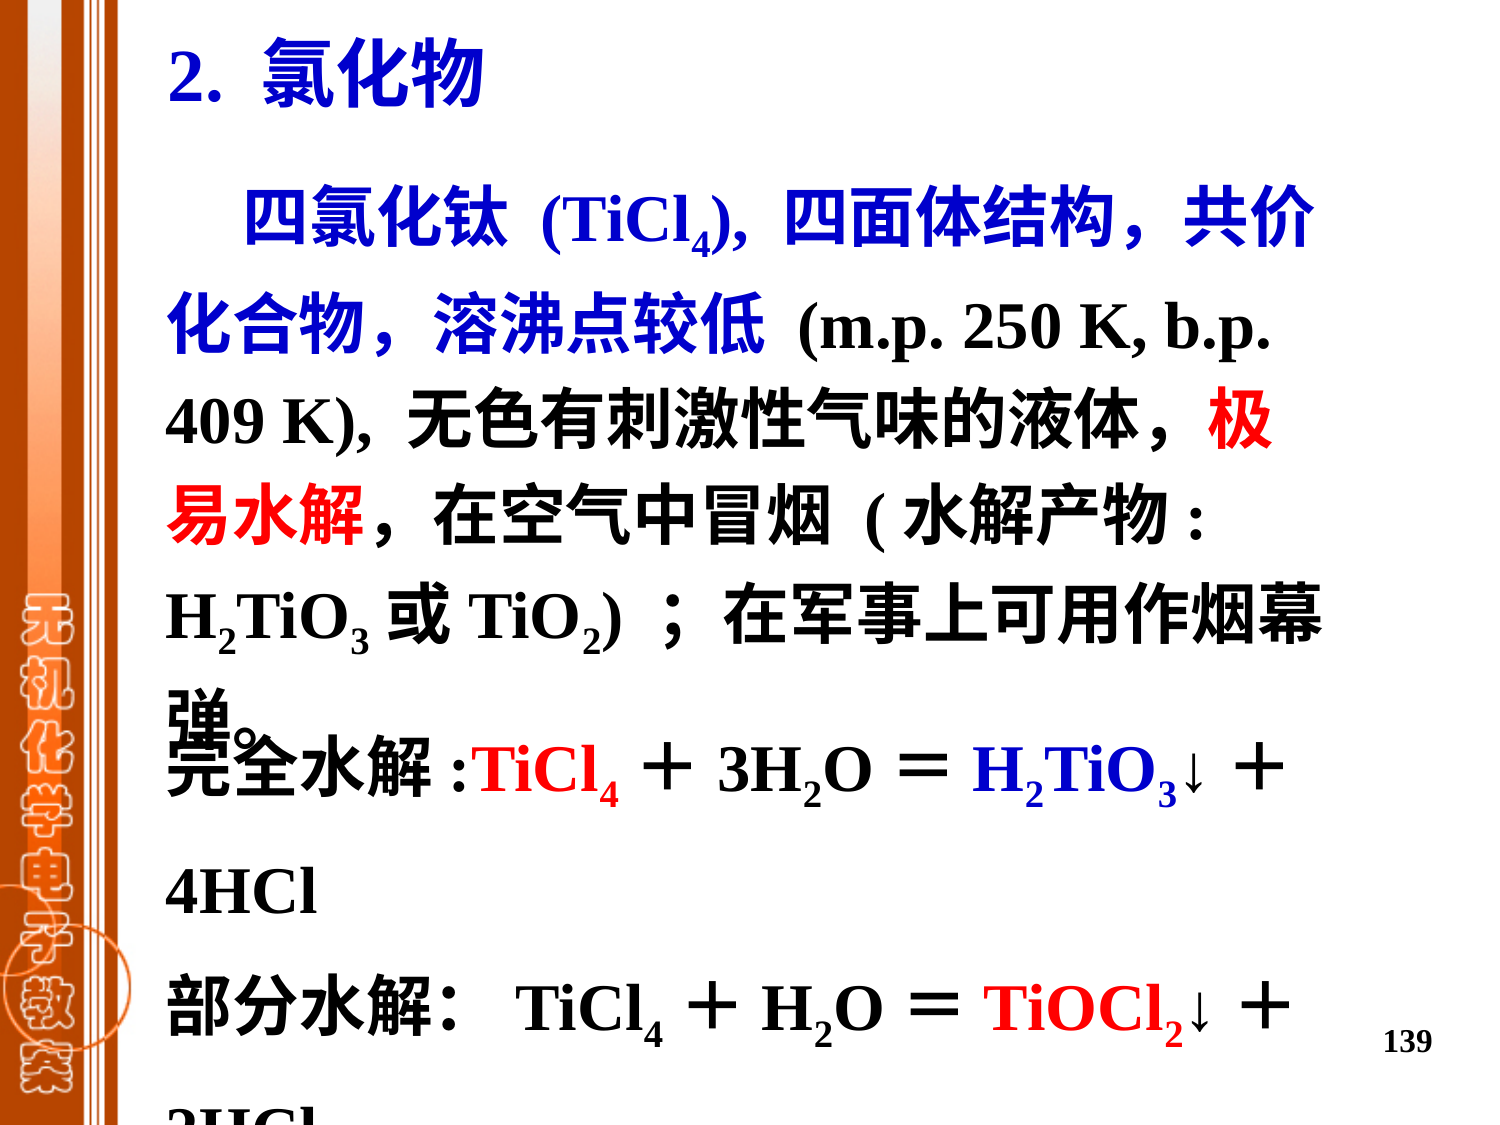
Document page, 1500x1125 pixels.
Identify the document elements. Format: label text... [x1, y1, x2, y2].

text_box 2. 氯化物 [152, 18, 532, 124]
text_box 完全水解:TiCl4＋3H2O＝H2TiO3↓＋4HCl 部分水解：TiCl4＋H2O＝TiOCl2↓＋2HCl [151, 680, 1427, 1125]
text_box 四氯化钛 (TiCl4), 四面体结构，共价化合物，溶沸点较低 (m.p. 250 K, b.p. 409 K), 无色有刺激性气味的液体，极易水解，在空气中冒烟 (水解产物: H2TiO3或TiO2) ；在军事上可用作烟幕弹。 [150, 148, 1352, 766]
picture [0, 0, 1500, 1125]
text_box [1293, 1011, 1456, 1087]
